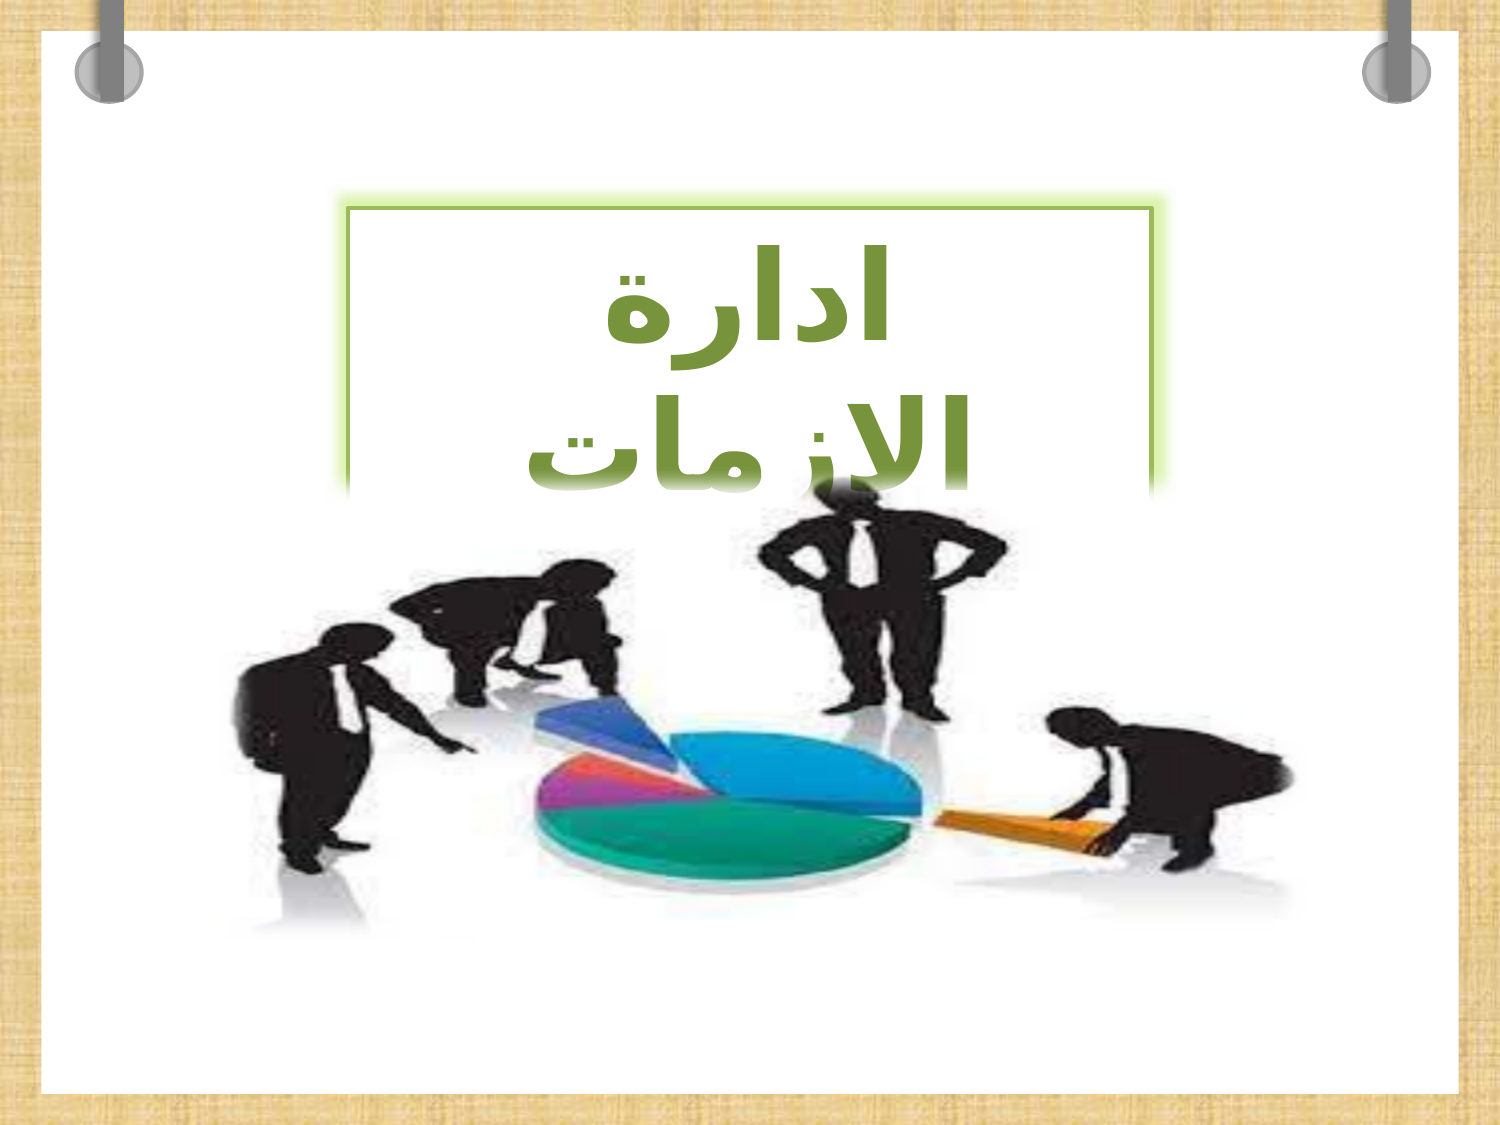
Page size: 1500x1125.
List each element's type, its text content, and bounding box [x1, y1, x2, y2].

picture [218, 467, 1306, 941]
picture [126, 0, 1386, 29]
text_box [1386, 0, 1413, 104]
text_box [1362, 47, 1377, 99]
text_box [126, 45, 144, 100]
picture [0, 0, 1500, 1125]
text_box [1413, 45, 1432, 101]
text_box [39, 29, 1461, 1096]
text_box ادارة الازمات [346, 206, 1154, 466]
text_box [74, 47, 91, 100]
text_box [333, 190, 1171, 465]
text_box [98, 0, 126, 104]
